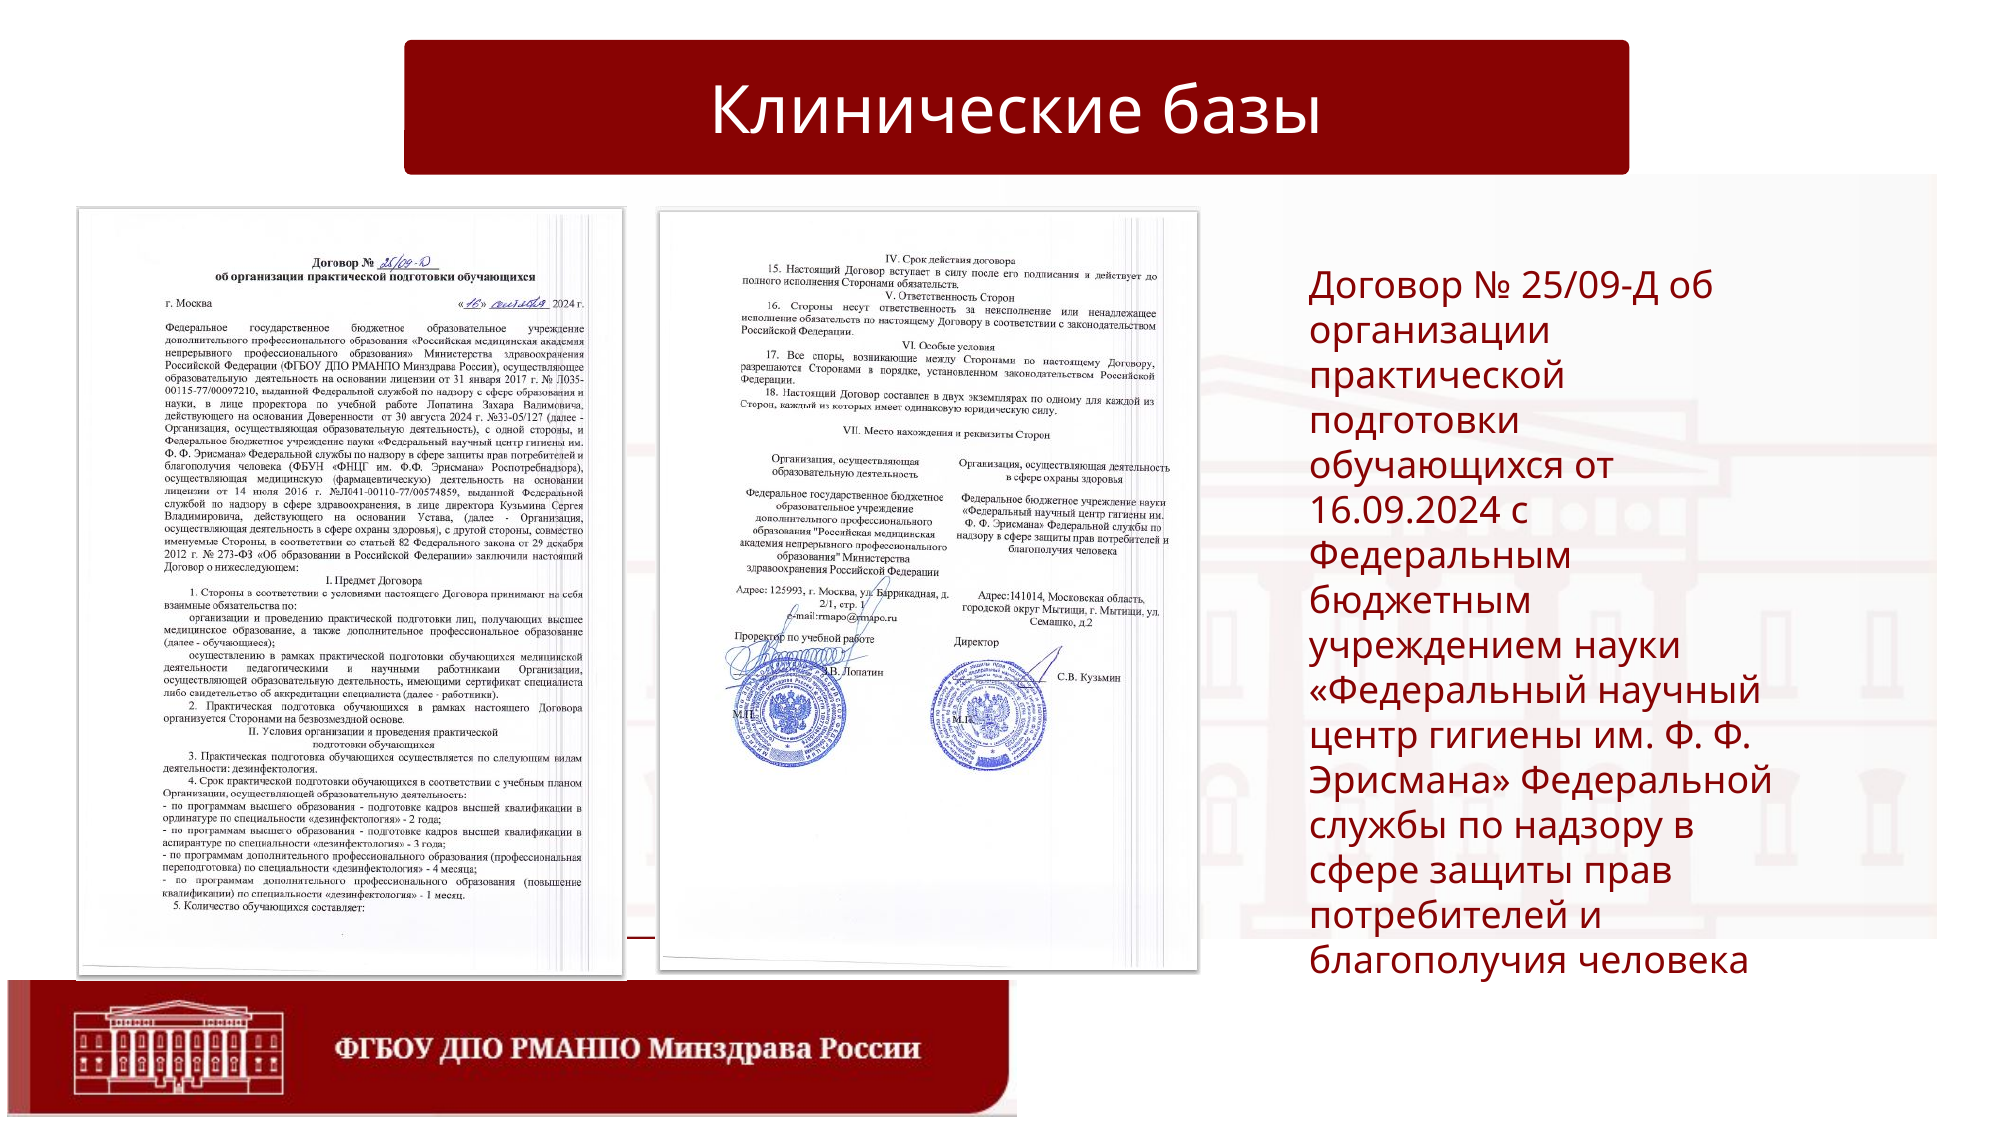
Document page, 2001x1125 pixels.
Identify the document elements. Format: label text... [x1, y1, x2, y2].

text_box Клинические базы [403, 38, 1631, 174]
picture [7, 206, 1017, 1117]
text_box Договор № 25/09-Д об организации практической подготовки обучающихся от 16.09.2024 с Федеральным бюджетным учреждением науки «Федеральный научный центр гигиены им. Ф. Ф. Эрисмана» Федеральной службы по надзору в сфере защиты прав потребителей и благополучия человека [1294, 939, 1798, 989]
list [363, 174, 1937, 939]
picture [655, 206, 1201, 975]
